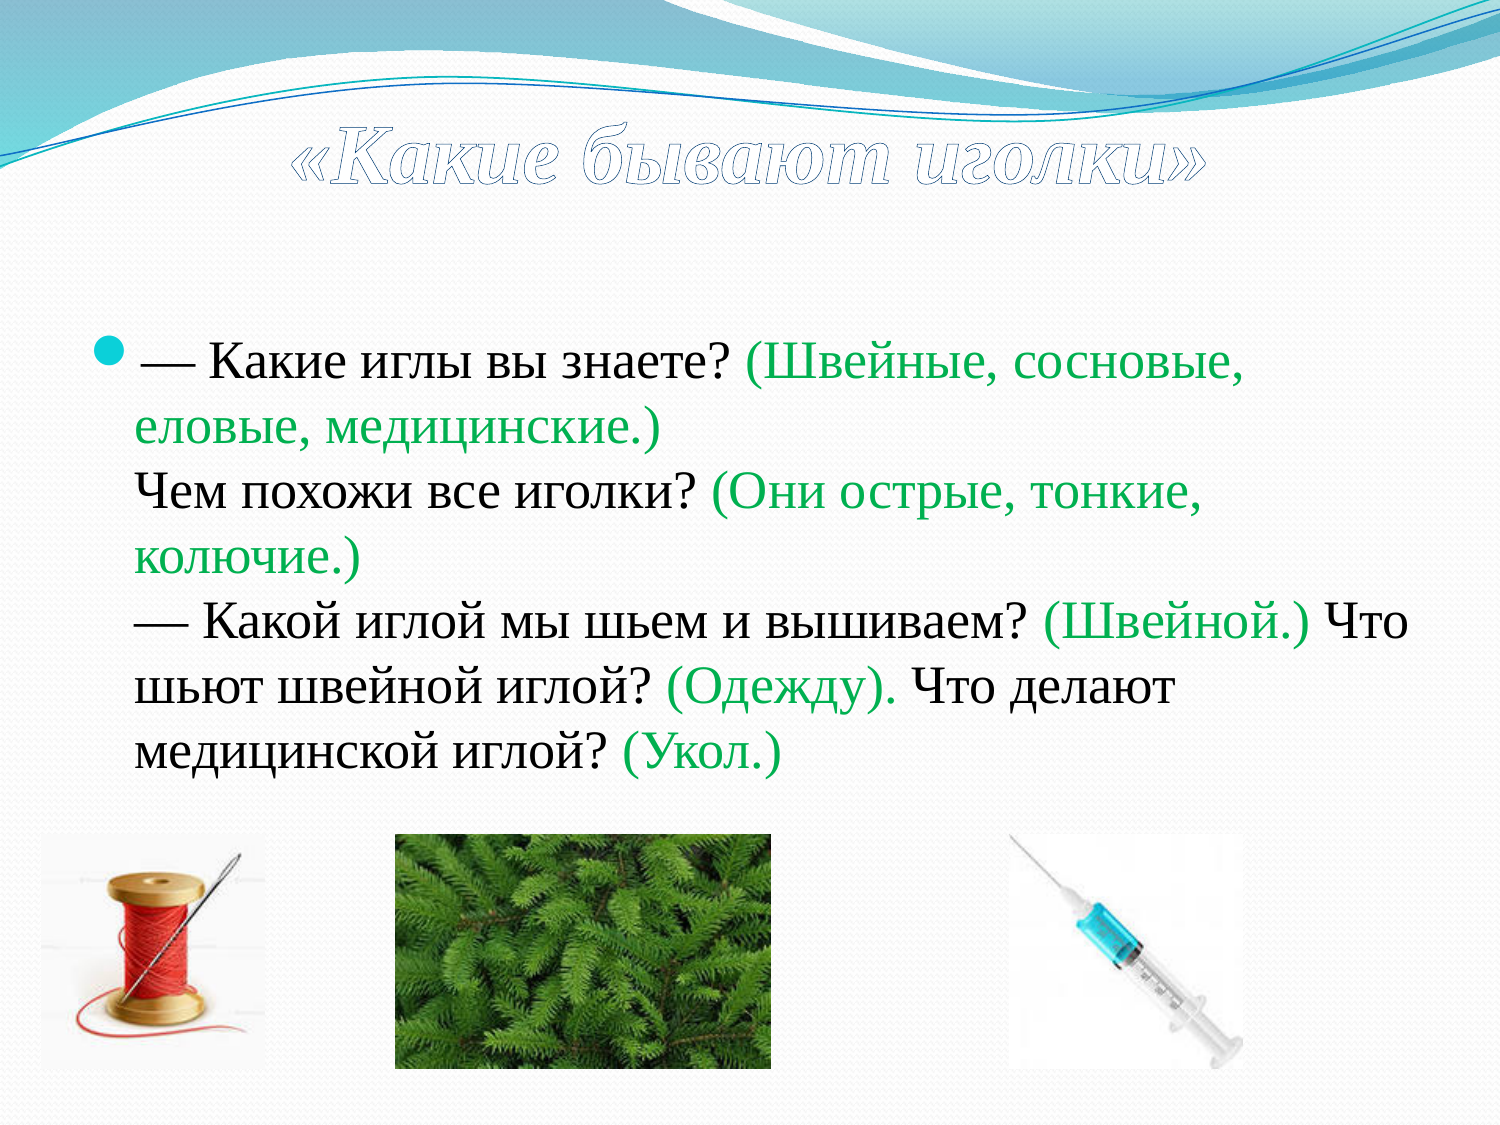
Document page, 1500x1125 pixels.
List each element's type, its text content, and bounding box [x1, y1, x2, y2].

picture [1009, 833, 1243, 1069]
title «Какие бывают иголки» [75, 90, 1425, 303]
picture [40, 833, 265, 1069]
list — Какие иглы вы знаете? (Швейные, сосновые, еловые, медицинские.) Чем похожи все иголки? (Они острые, тонкие, колючие.) — Какой иглой мы шьем и вышиваем? (Швейной.) Что шьют швейной иглой? (Одежду). Что делают медицинской иглой? (Укол.) [75, 317, 1425, 1038]
picture [395, 833, 771, 1069]
